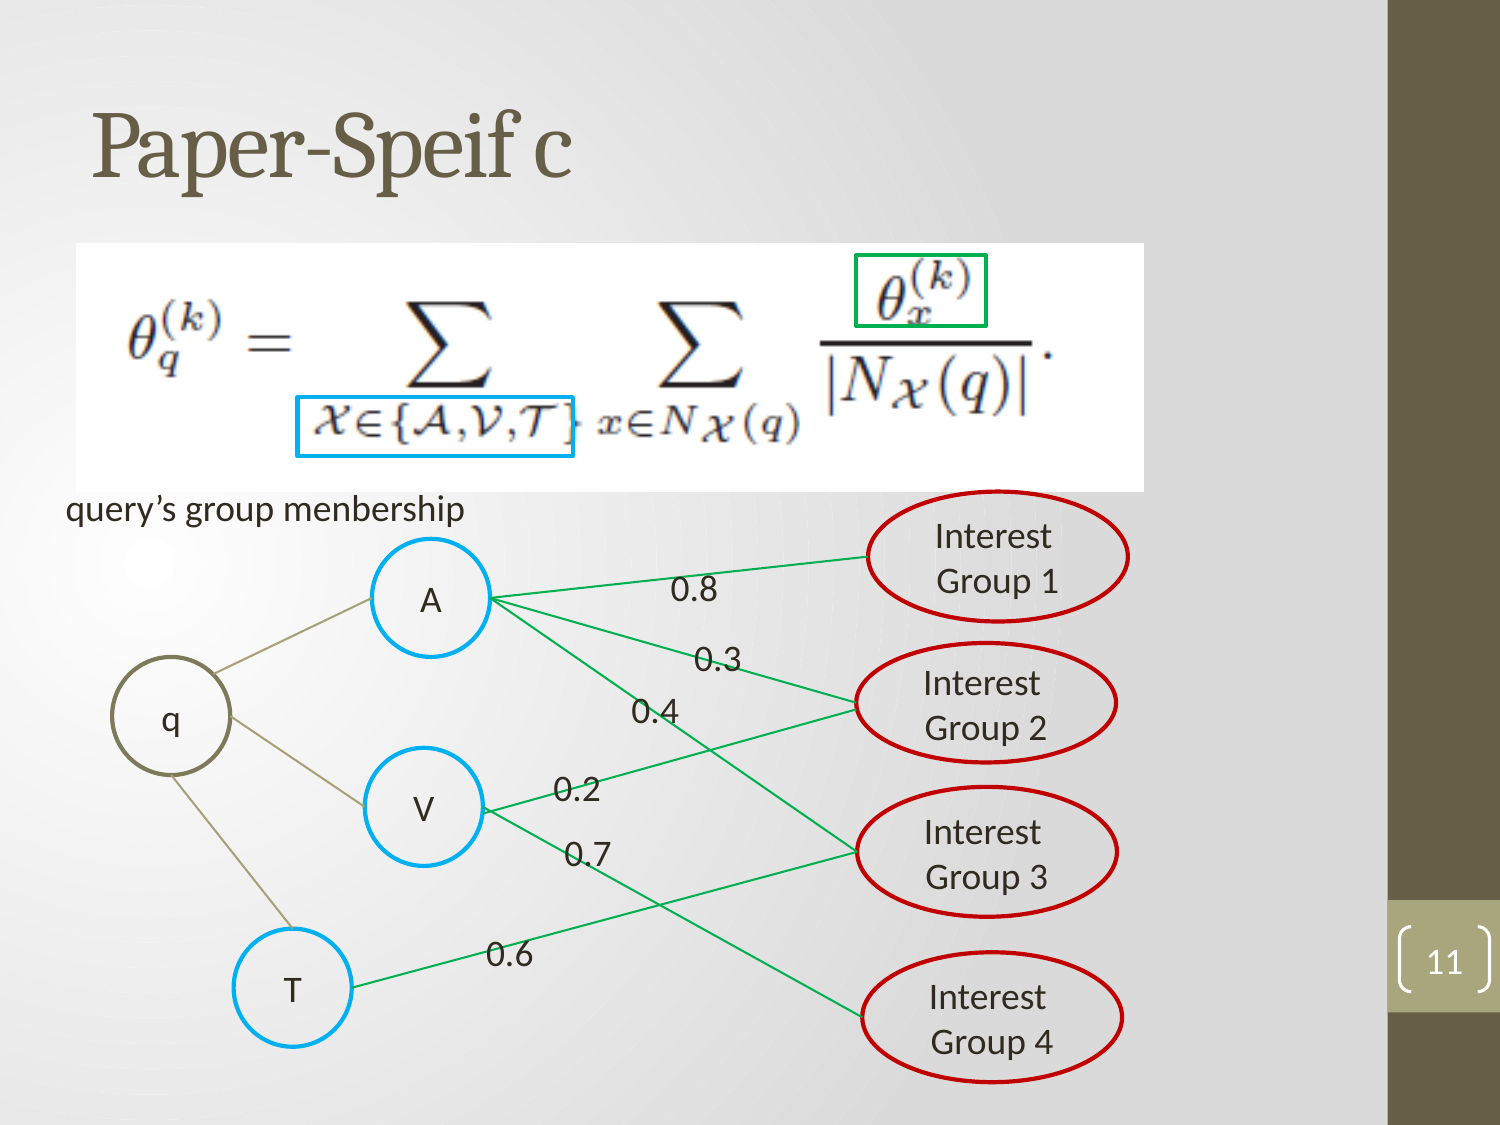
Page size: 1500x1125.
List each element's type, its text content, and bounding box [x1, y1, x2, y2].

text_box Interest Group 2 [868, 640, 1119, 765]
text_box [229, 715, 366, 808]
slide_number 11 [1397, 925, 1492, 994]
text_box V [363, 745, 479, 844]
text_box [351, 851, 858, 989]
text_box Interest Group 4 [860, 950, 1125, 1085]
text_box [482, 708, 857, 803]
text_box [489, 556, 869, 599]
text_box Interest Group 3 [873, 784, 1120, 919]
text_box A [370, 537, 486, 660]
text_box T [231, 927, 354, 1049]
title Paper-Speif c [75, 45, 1325, 233]
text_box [482, 994, 863, 1018]
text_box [489, 597, 858, 702]
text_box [170, 774, 294, 930]
text_box query’s group menbership [50, 476, 481, 537]
text_box q [109, 654, 232, 778]
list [76, 242, 1145, 492]
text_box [212, 597, 373, 675]
text_box Interest Group 1 [866, 498, 1130, 624]
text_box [482, 806, 863, 846]
